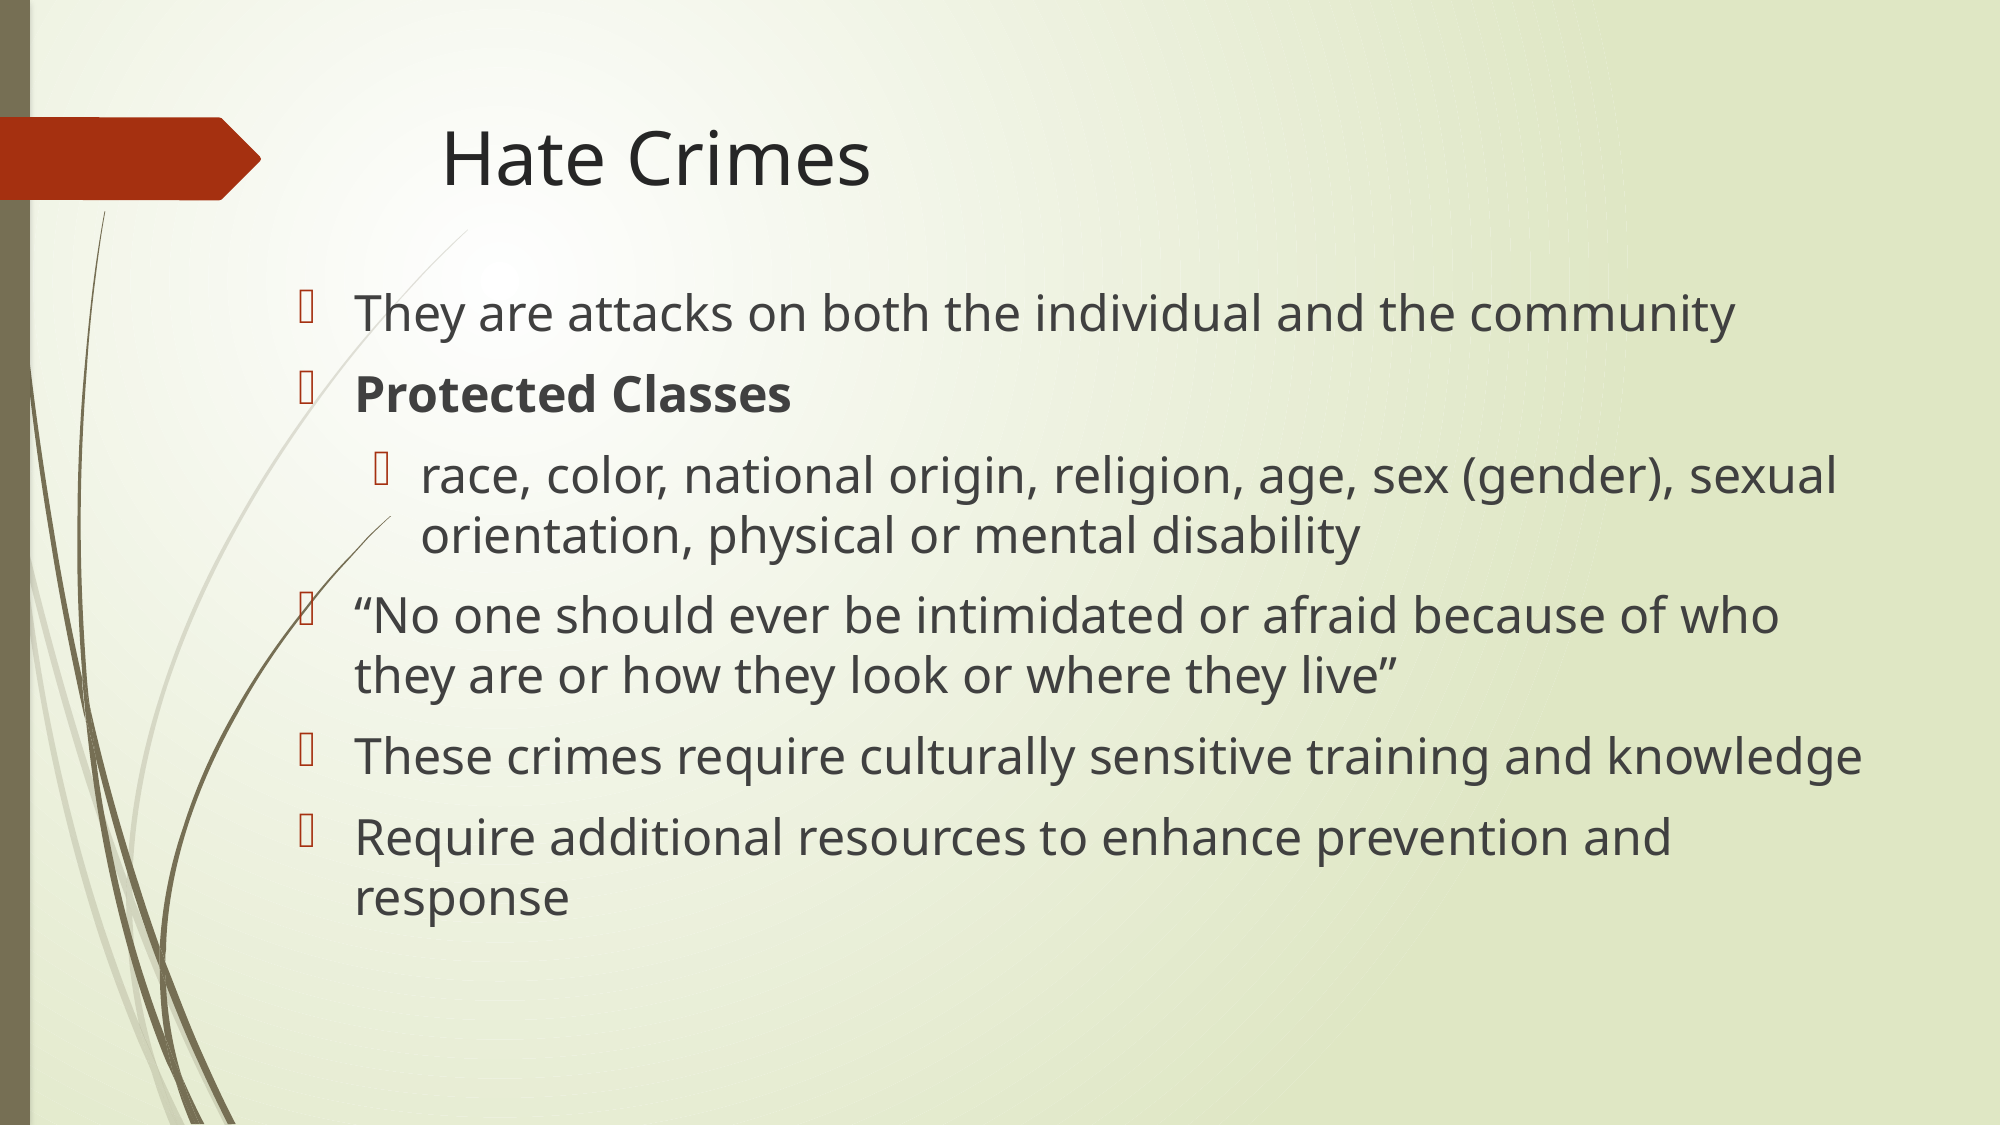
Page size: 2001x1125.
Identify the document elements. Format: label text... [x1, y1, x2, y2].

title Hate Crimes [425, 102, 1888, 273]
list They are attacks on both the individual and the community Protected Classes race, color, national origin, religion, age, sex (gender), sexual orientation, physical or mental disability “No one should ever be intimidated or afraid because of who they are or how they look or where they live” These crimes require culturally sensitive training and knowledge Require additional resources to enhance prevention and response [283, 273, 1888, 1104]
